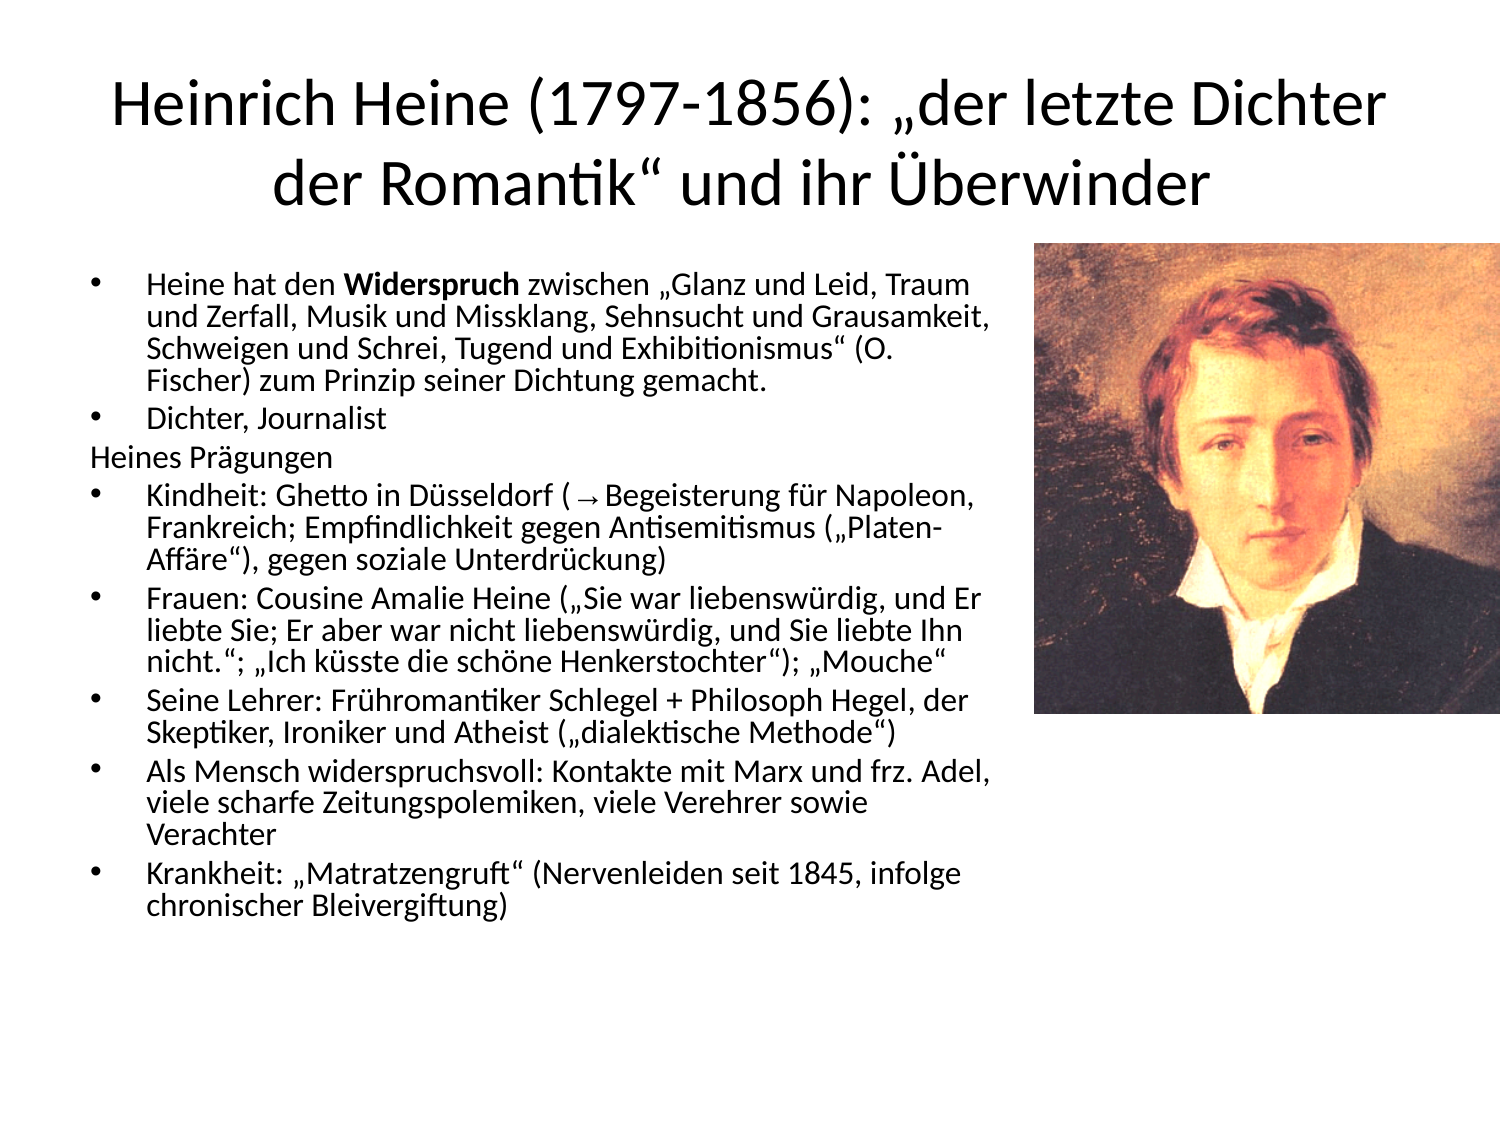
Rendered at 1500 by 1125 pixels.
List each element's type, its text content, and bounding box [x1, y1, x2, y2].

title Heinrich Heine (1797-1856): „der letzte Dichter der Romantik“ und ihr Überwinder [75, 45, 1425, 233]
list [1034, 243, 1500, 714]
list Heine hat den Widerspruch zwischen „Glanz und Leid, Traum und Zerfall, Musik und Missklang, Sehnsucht und Grausamkeit, Schweigen und Schrei, Tugend und Exhibitionismus“ (O. Fischer) zum Prinzip seiner Dichtung gemacht. Dichter, Journalist Heines Prägungen Kindheit: Ghetto in Düsseldorf (→Begeisterung für Napoleon, Frankreich; Empfindlichkeit gegen Antisemitismus („Platen-Affäre“), gegen soziale Unterdrückung) Frauen: Cousine Amalie Heine („Sie war liebenswürdig, und Er liebte Sie; Er aber war nicht liebenswürdig, und Sie liebte Ihn nicht.“; „Ich küsste die schöne Henkerstochter“); „Mouche“ Seine Lehrer: Frühromantiker Schlegel + Philosoph Hegel, der Skeptiker, Ironiker und Atheist („dialektische Methode“) Als Mensch widerspruchsvoll: Kontakte mit Marx und frz. Adel, viele scharfe Zeitungspolemiken, viele Verehrer sowie Verachter Krankheit: „Matratzengruft“ (Nervenleiden seit 1845, infolge chronischer Bleivergiftung) [75, 262, 1022, 1094]
